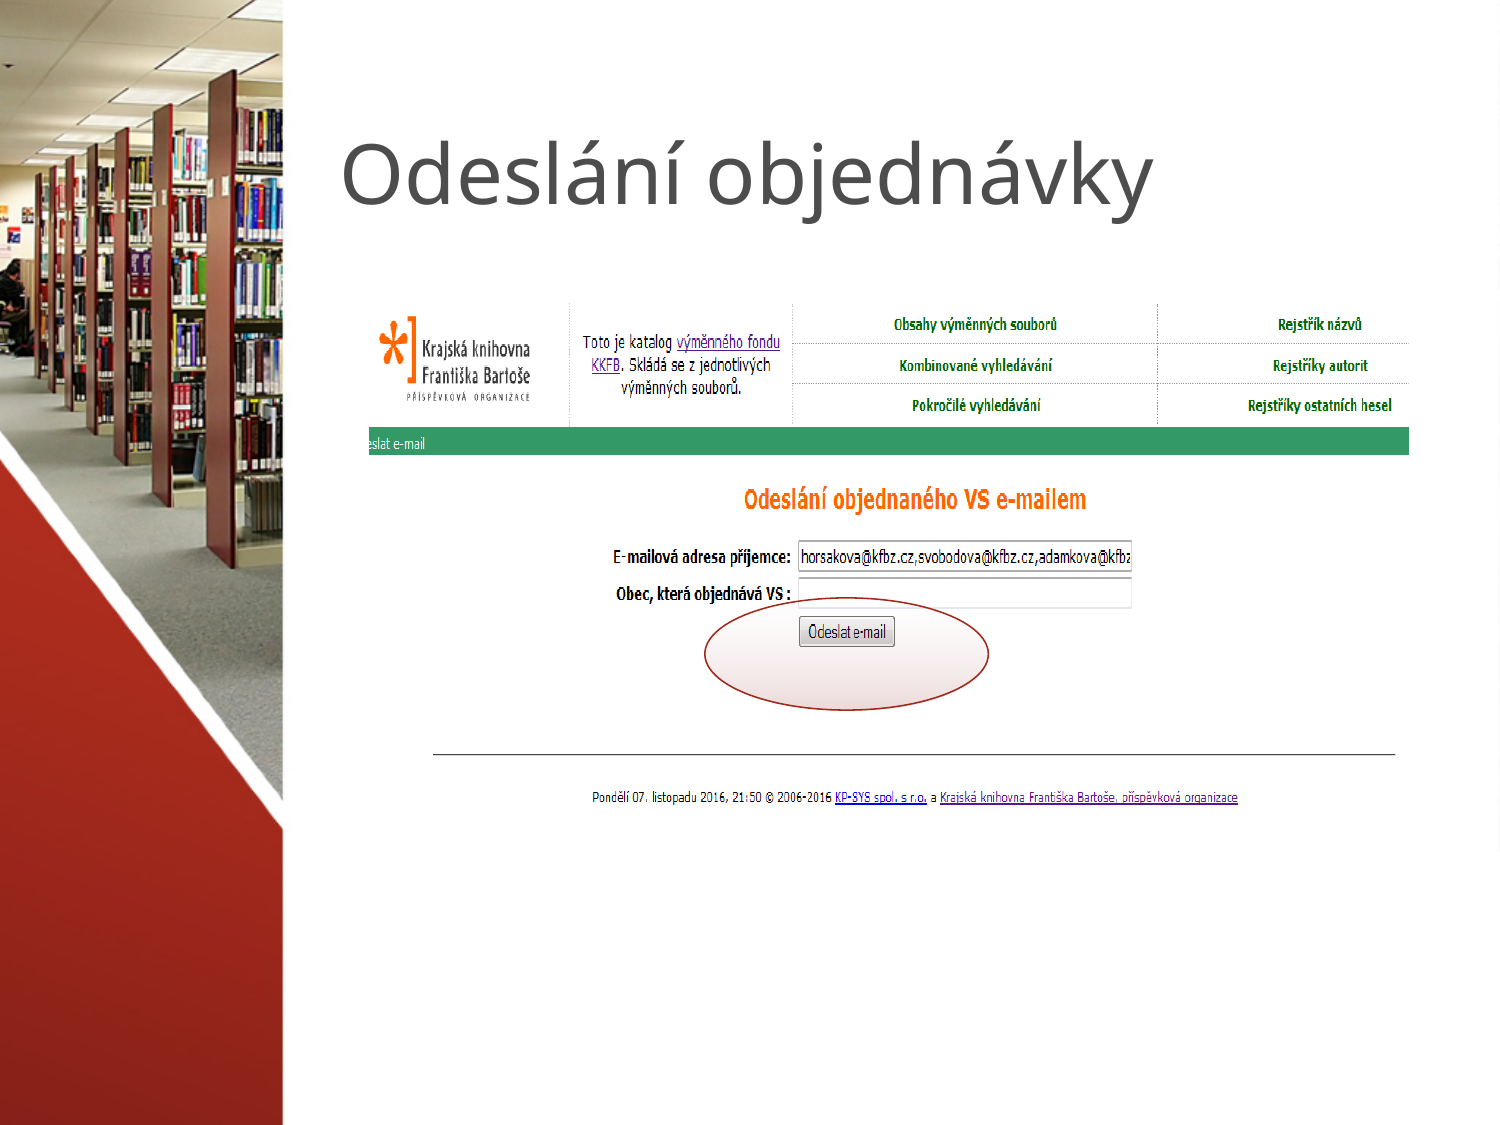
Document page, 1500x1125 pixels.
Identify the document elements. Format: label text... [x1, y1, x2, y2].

picture [0, 0, 1500, 1125]
list [324, 300, 1463, 970]
title Odeslání objednávky [324, 112, 1463, 230]
